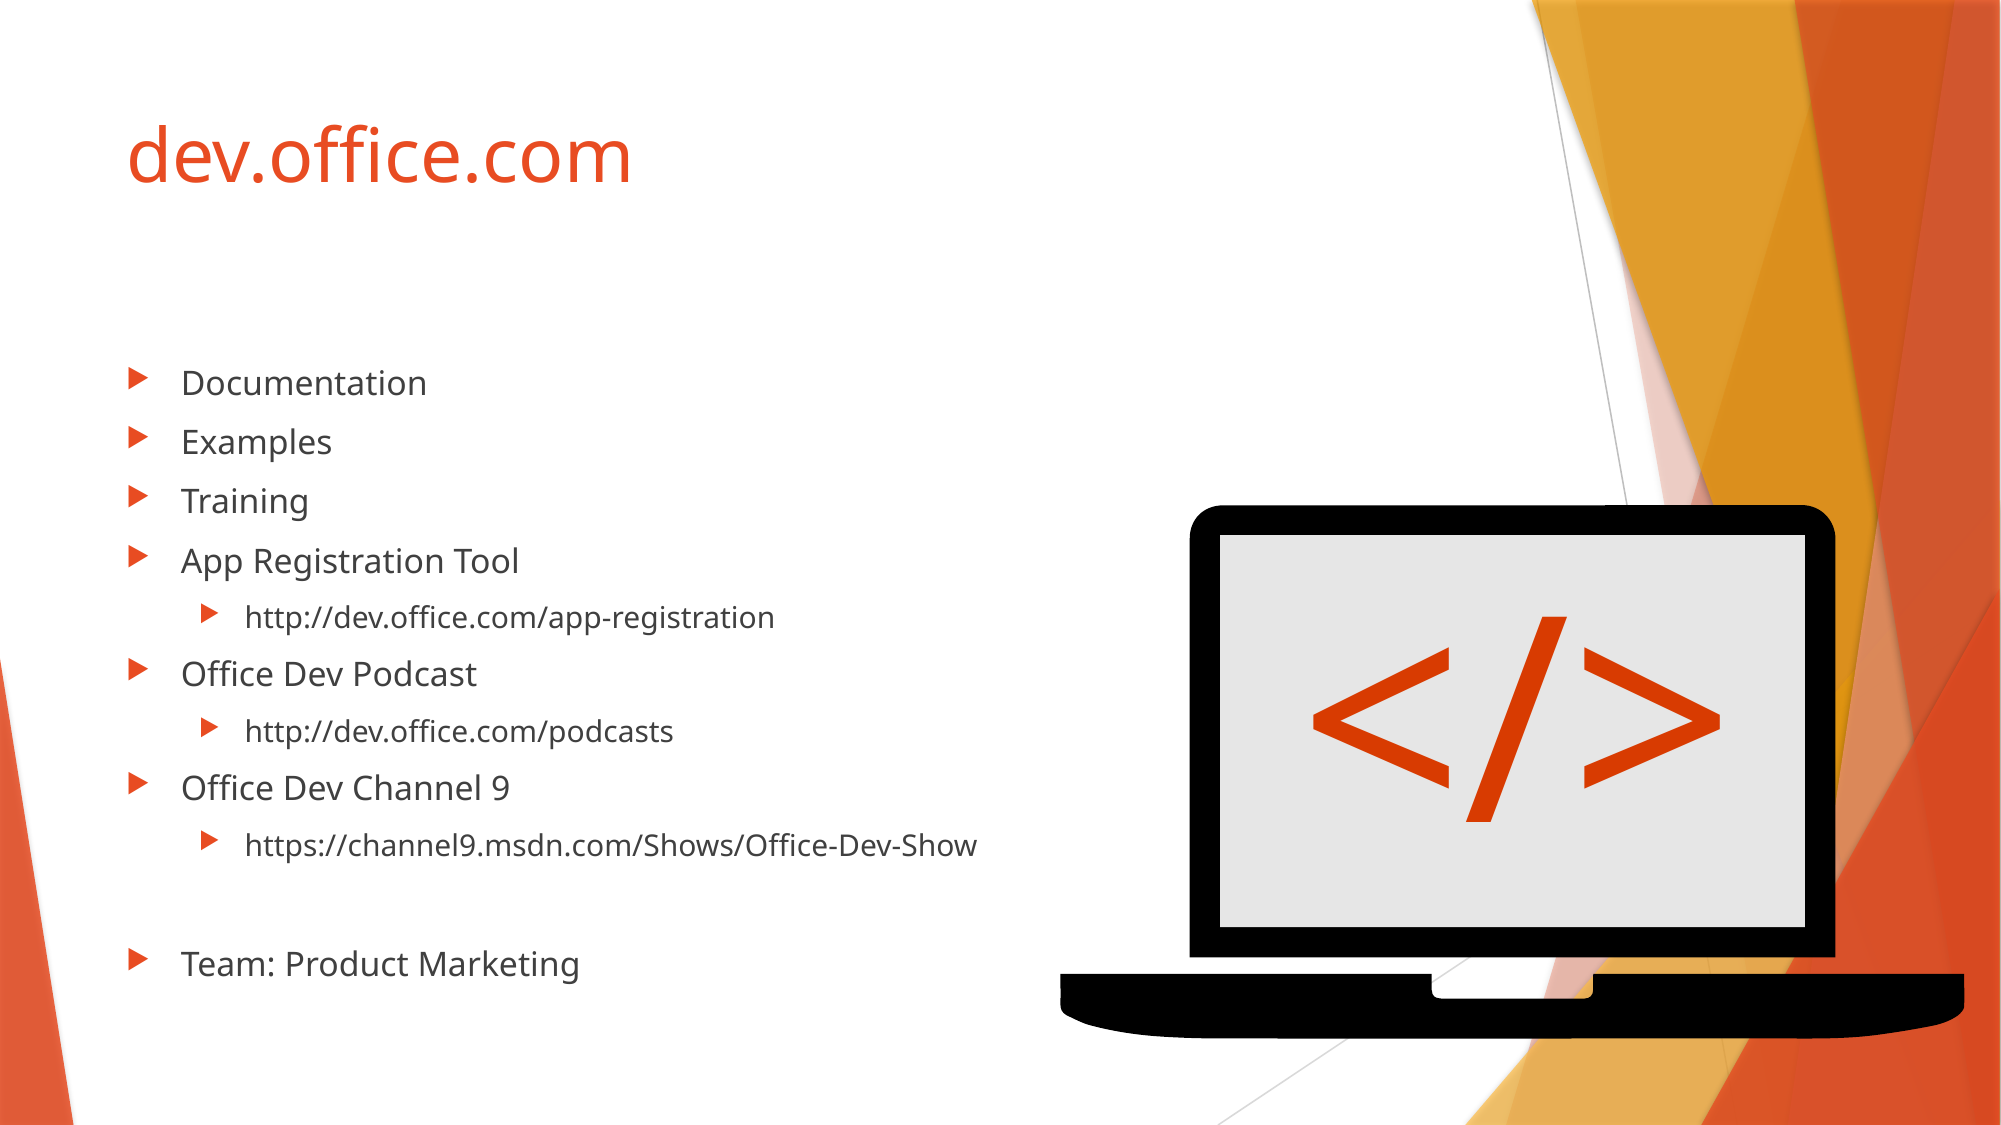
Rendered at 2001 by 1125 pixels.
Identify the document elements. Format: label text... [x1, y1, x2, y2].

title dev.office.com [111, 99, 1522, 317]
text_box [1059, 504, 1966, 1040]
list Documentation Examples Training App Registration Tool http://dev.office.com/app-registration Office Dev Podcast http://dev.office.com/podcasts Office Dev Channel 9 https://channel9.msdn.com/Shows/Office-Dev-Show Team: Product Marketing [111, 354, 1522, 992]
